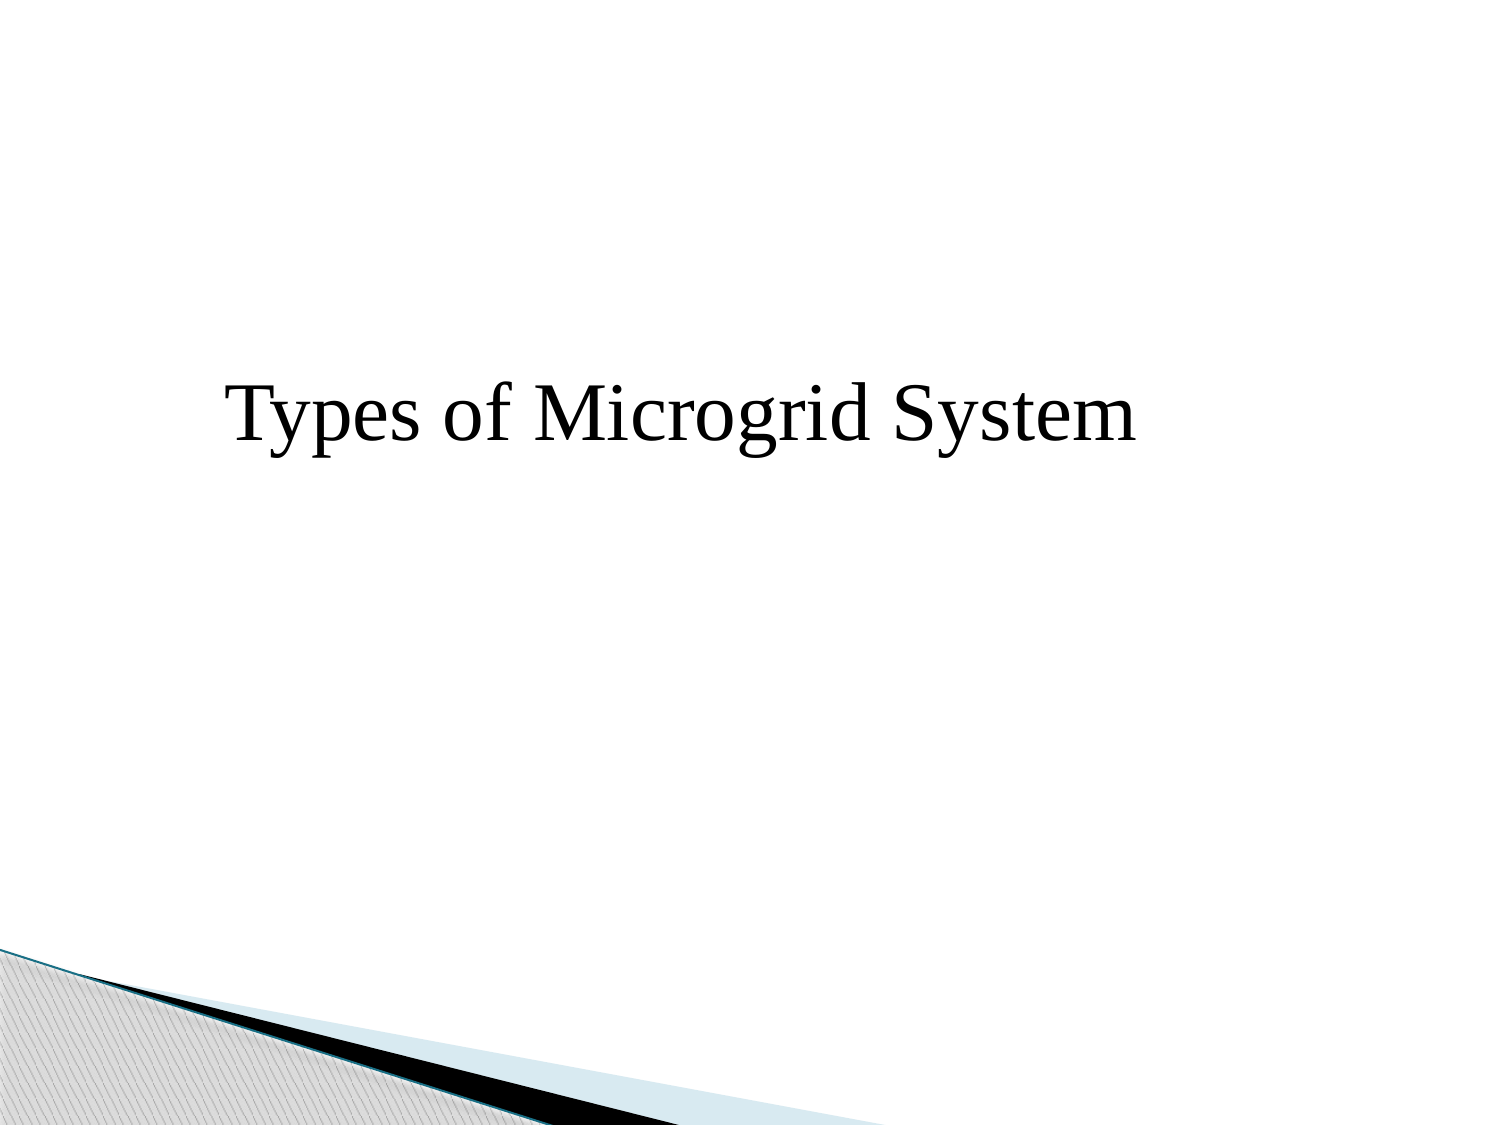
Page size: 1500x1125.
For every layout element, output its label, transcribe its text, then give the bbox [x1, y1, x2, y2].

text_box Types of Microgrid System [149, 350, 1213, 465]
